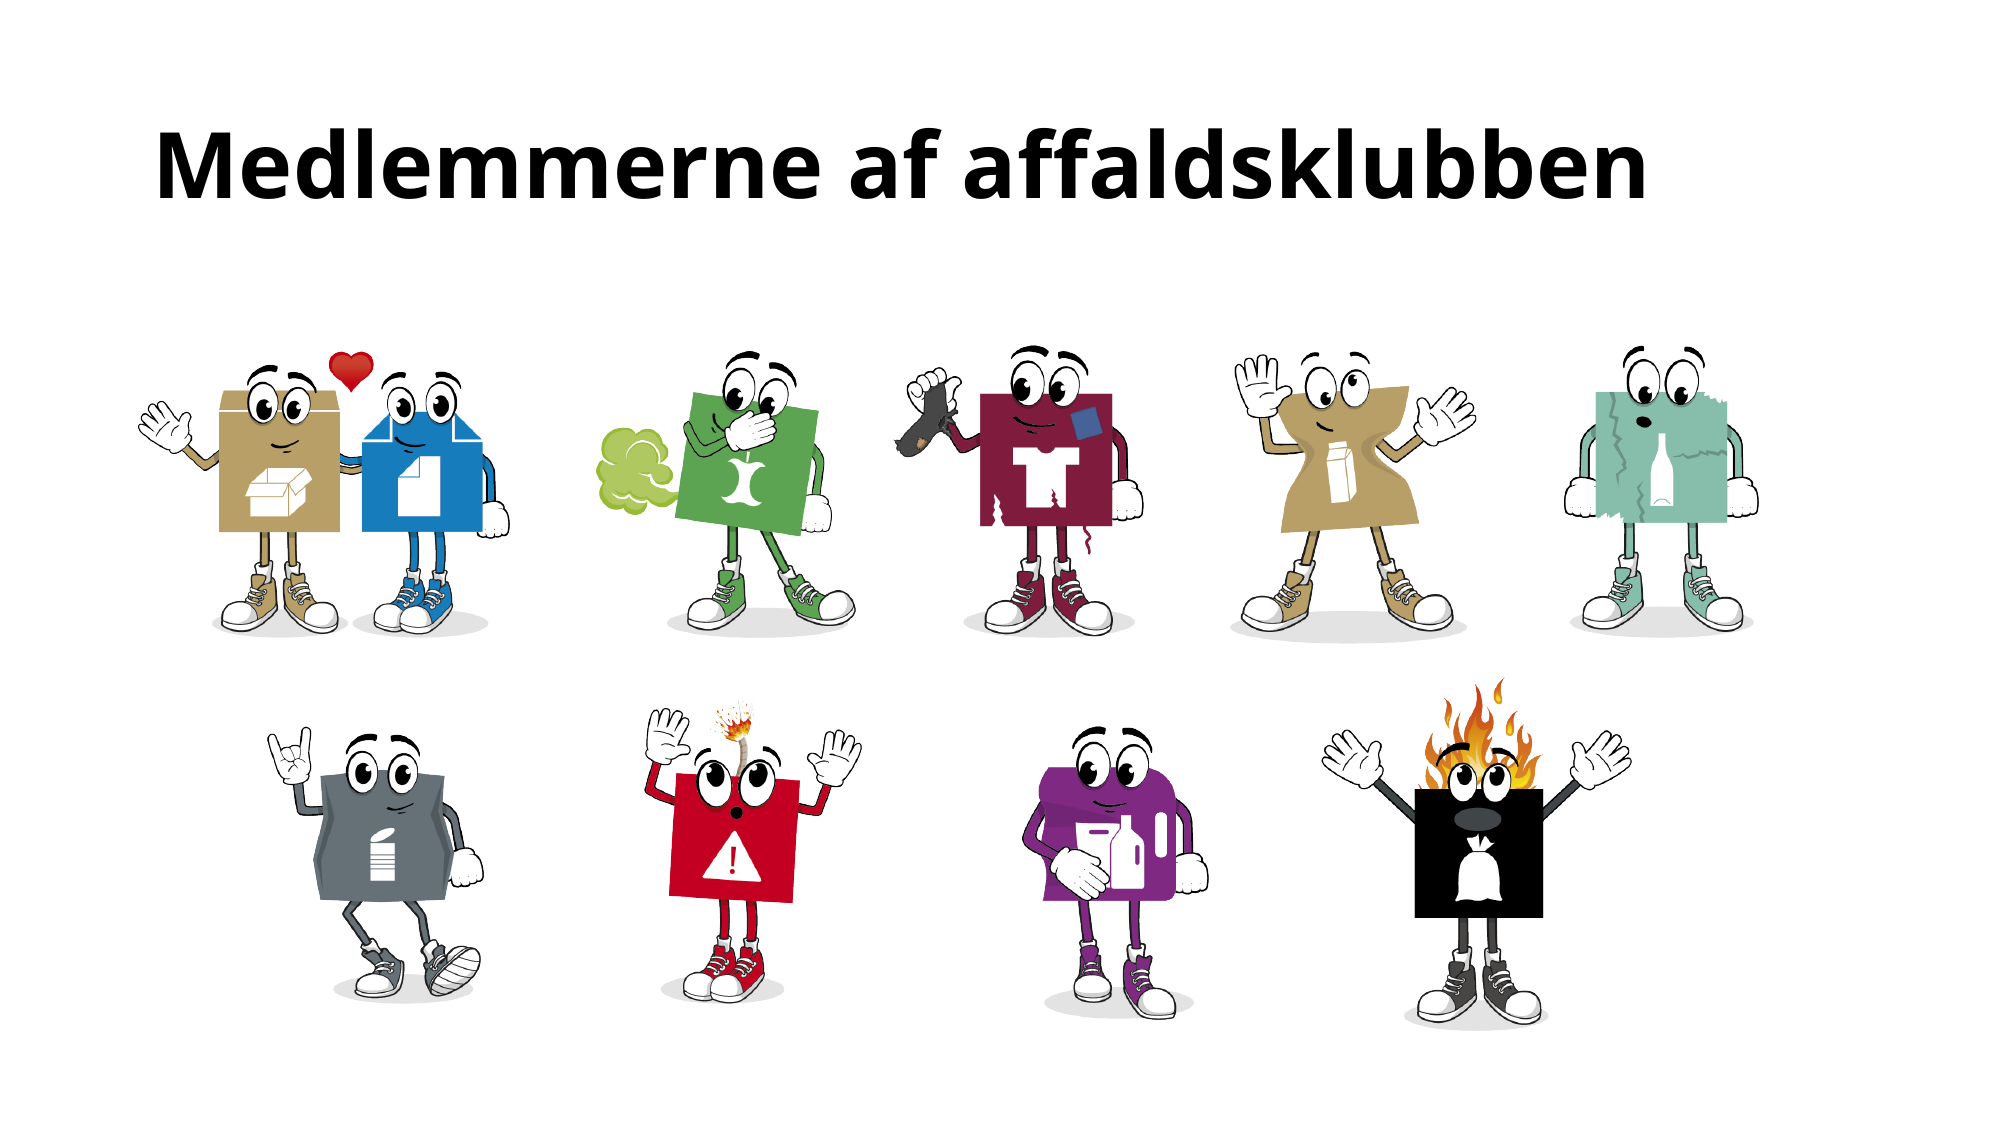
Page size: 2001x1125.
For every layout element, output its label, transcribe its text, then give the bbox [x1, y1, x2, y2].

picture [1321, 677, 1632, 1040]
title Medlemmerne af affaldsklubben [137, 59, 1863, 278]
picture [884, 345, 1144, 638]
picture [644, 698, 862, 1004]
picture [1022, 726, 1209, 1020]
picture [596, 351, 856, 638]
picture [267, 726, 484, 1004]
picture [1563, 345, 1759, 638]
picture [137, 351, 510, 638]
picture [1230, 351, 1477, 644]
